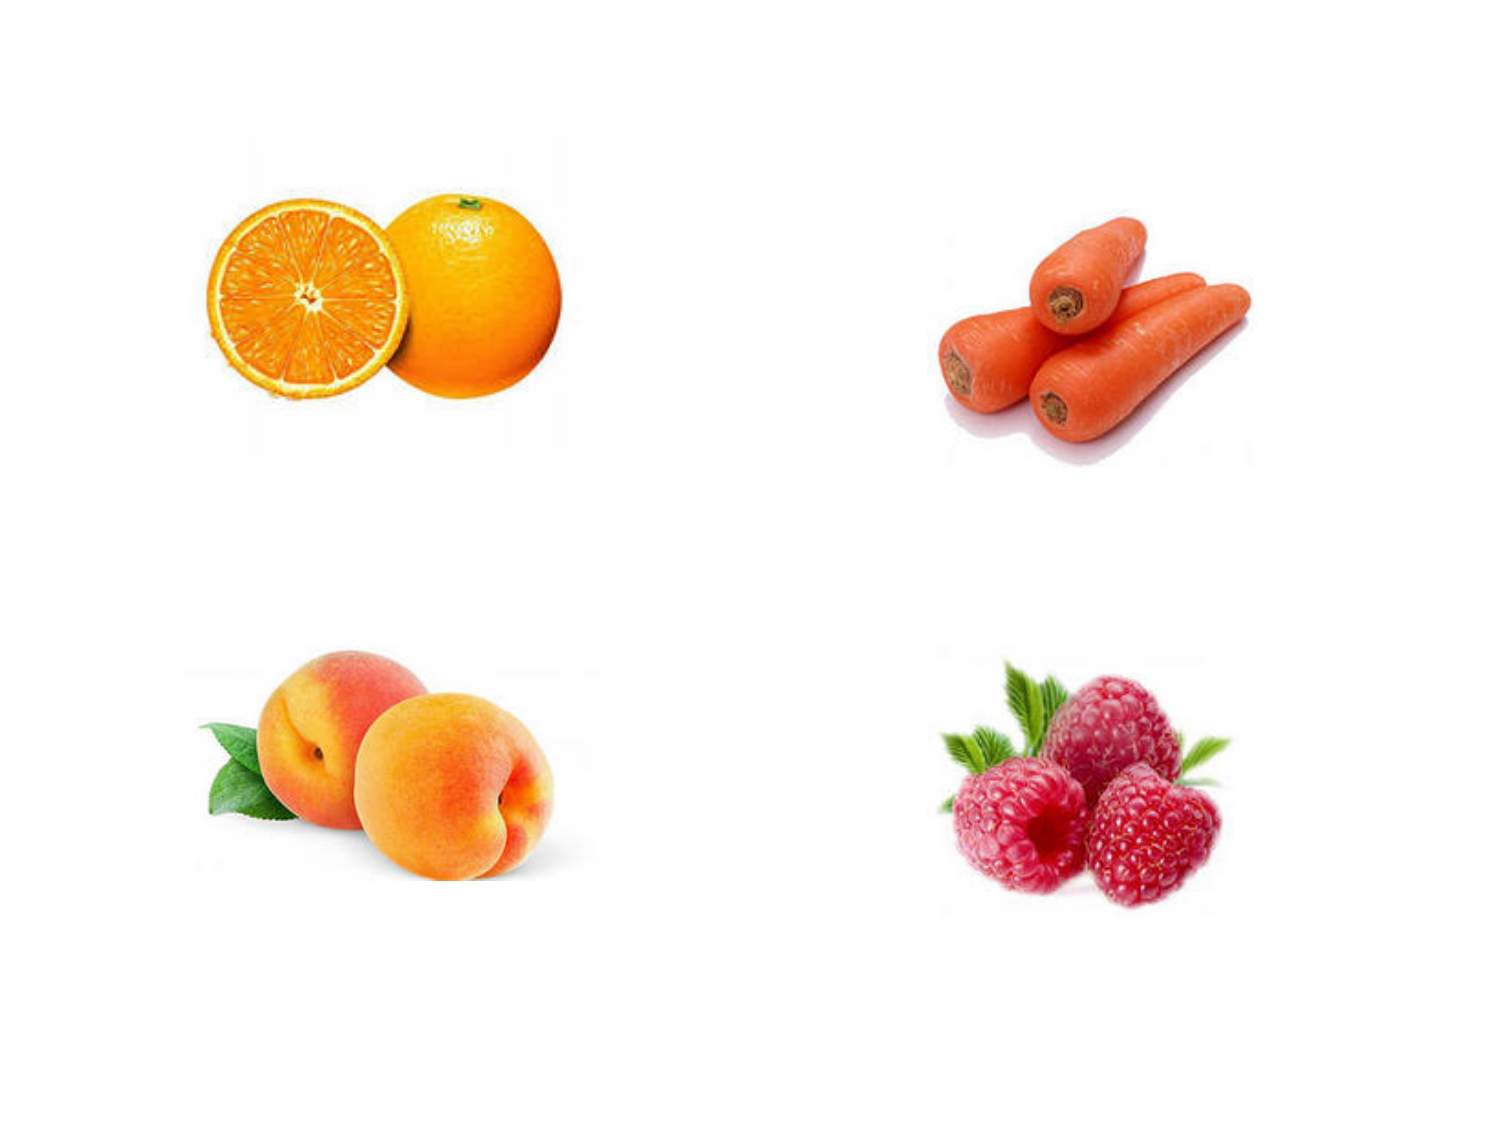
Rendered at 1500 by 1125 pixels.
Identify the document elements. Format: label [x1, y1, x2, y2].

picture [182, 644, 601, 881]
picture [926, 207, 1259, 469]
picture [926, 644, 1247, 918]
picture [170, 136, 597, 457]
